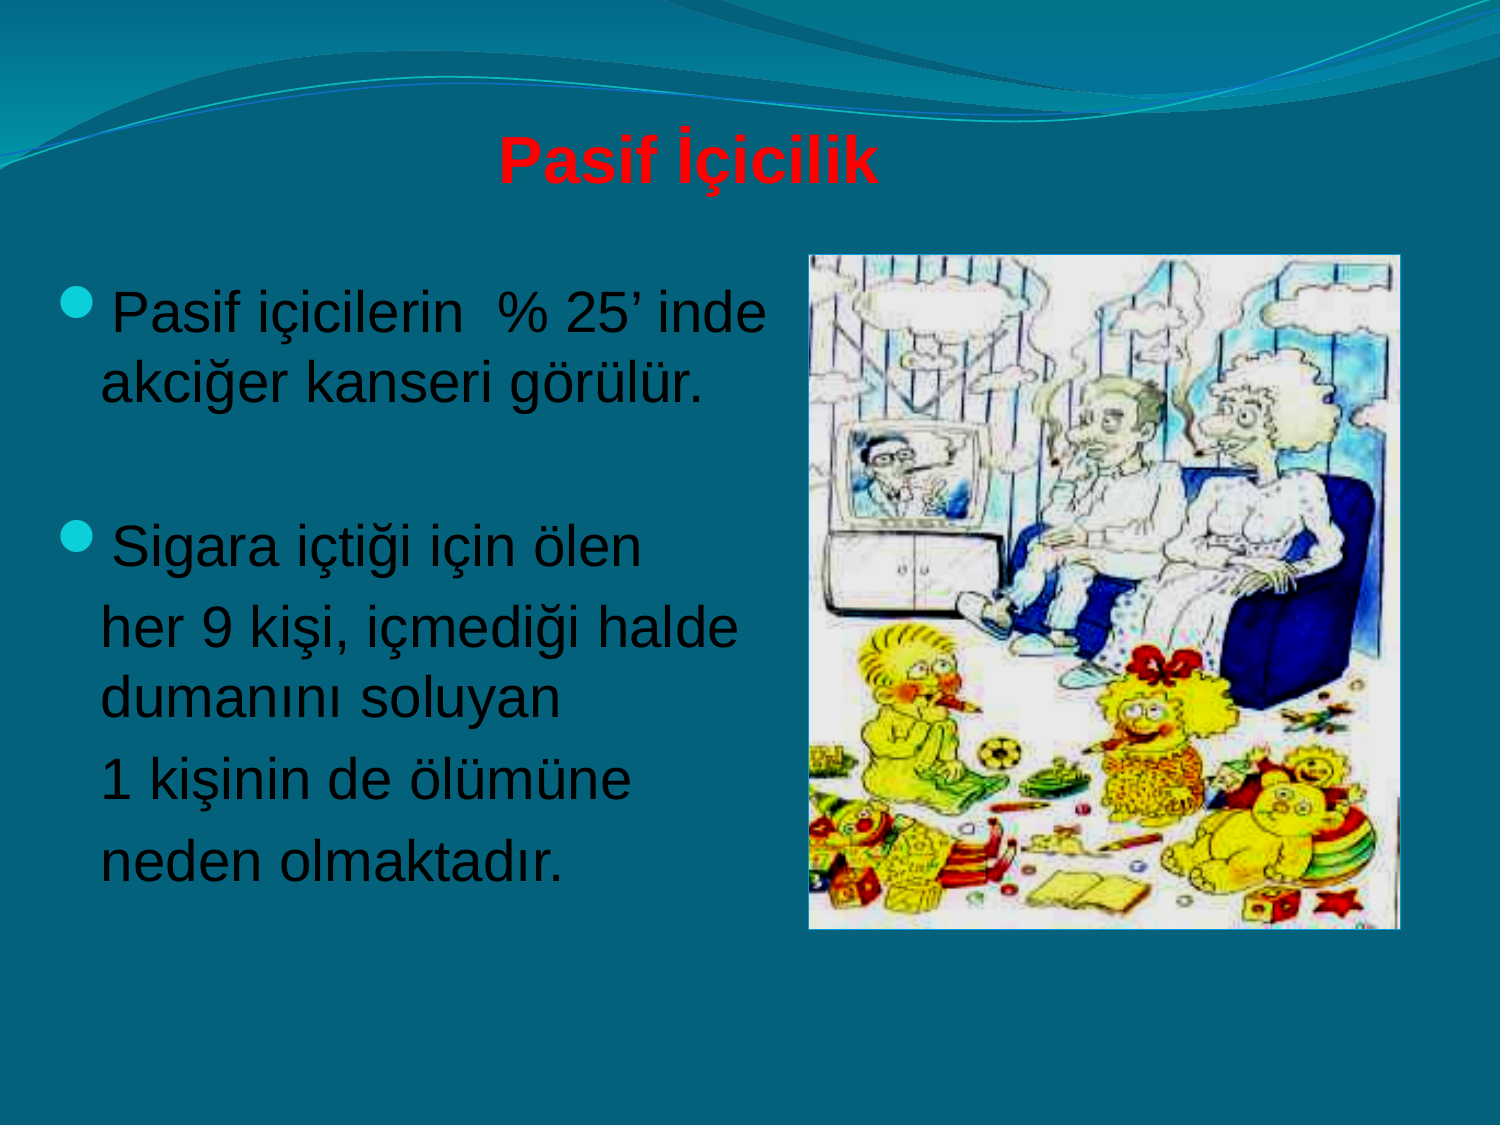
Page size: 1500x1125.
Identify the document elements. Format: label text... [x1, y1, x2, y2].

picture [810, 256, 1399, 928]
list Pasif içicilerin % 25’ inde akciğer kanseri görülür. Sigara içtiği için ölen her 9 kişi, içmediği halde dumanını soluyan 1 kişinin de ölümüne neden olmaktadır. [41, 267, 798, 1005]
title Pasif İçicilik [76, 90, 1302, 198]
